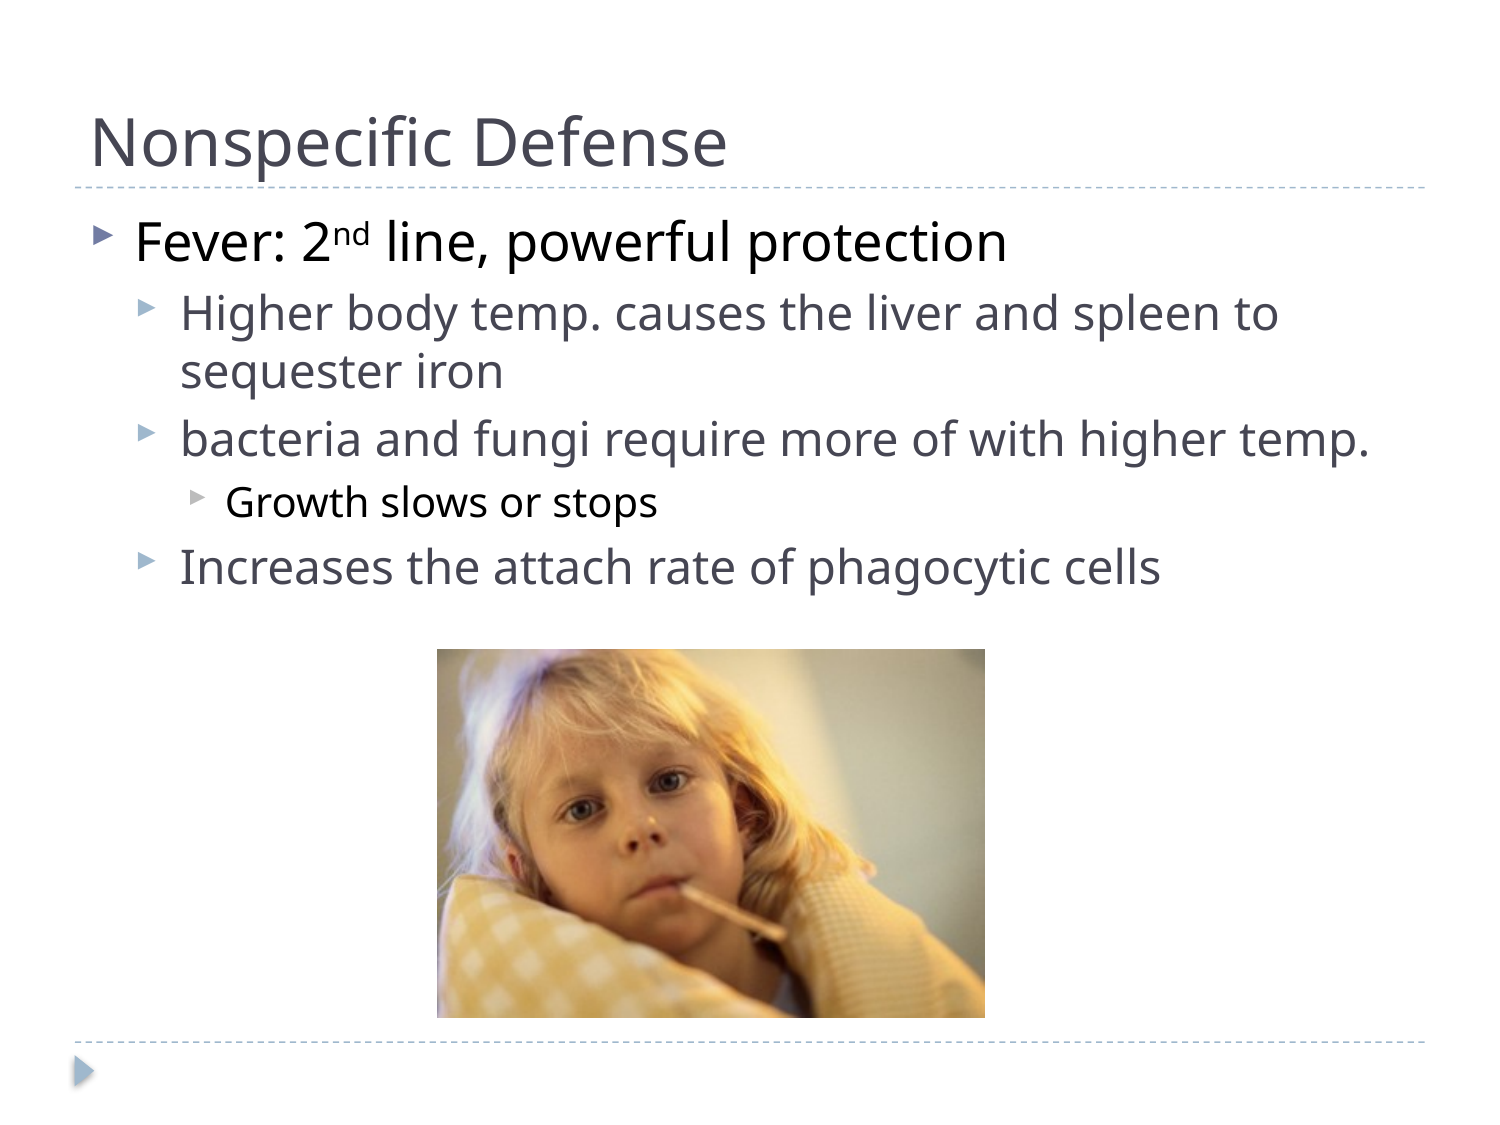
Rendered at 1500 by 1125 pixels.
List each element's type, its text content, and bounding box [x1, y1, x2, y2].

picture [437, 649, 985, 1018]
title Nonspecific Defense [75, 24, 1425, 188]
list Fever: 2nd line, powerful protection Higher body temp. causes the liver and spleen to sequester iron bacteria and fungi require more of with higher temp. Growth slows or stops Increases the attach rate of phagocytic cells [75, 200, 1425, 1010]
